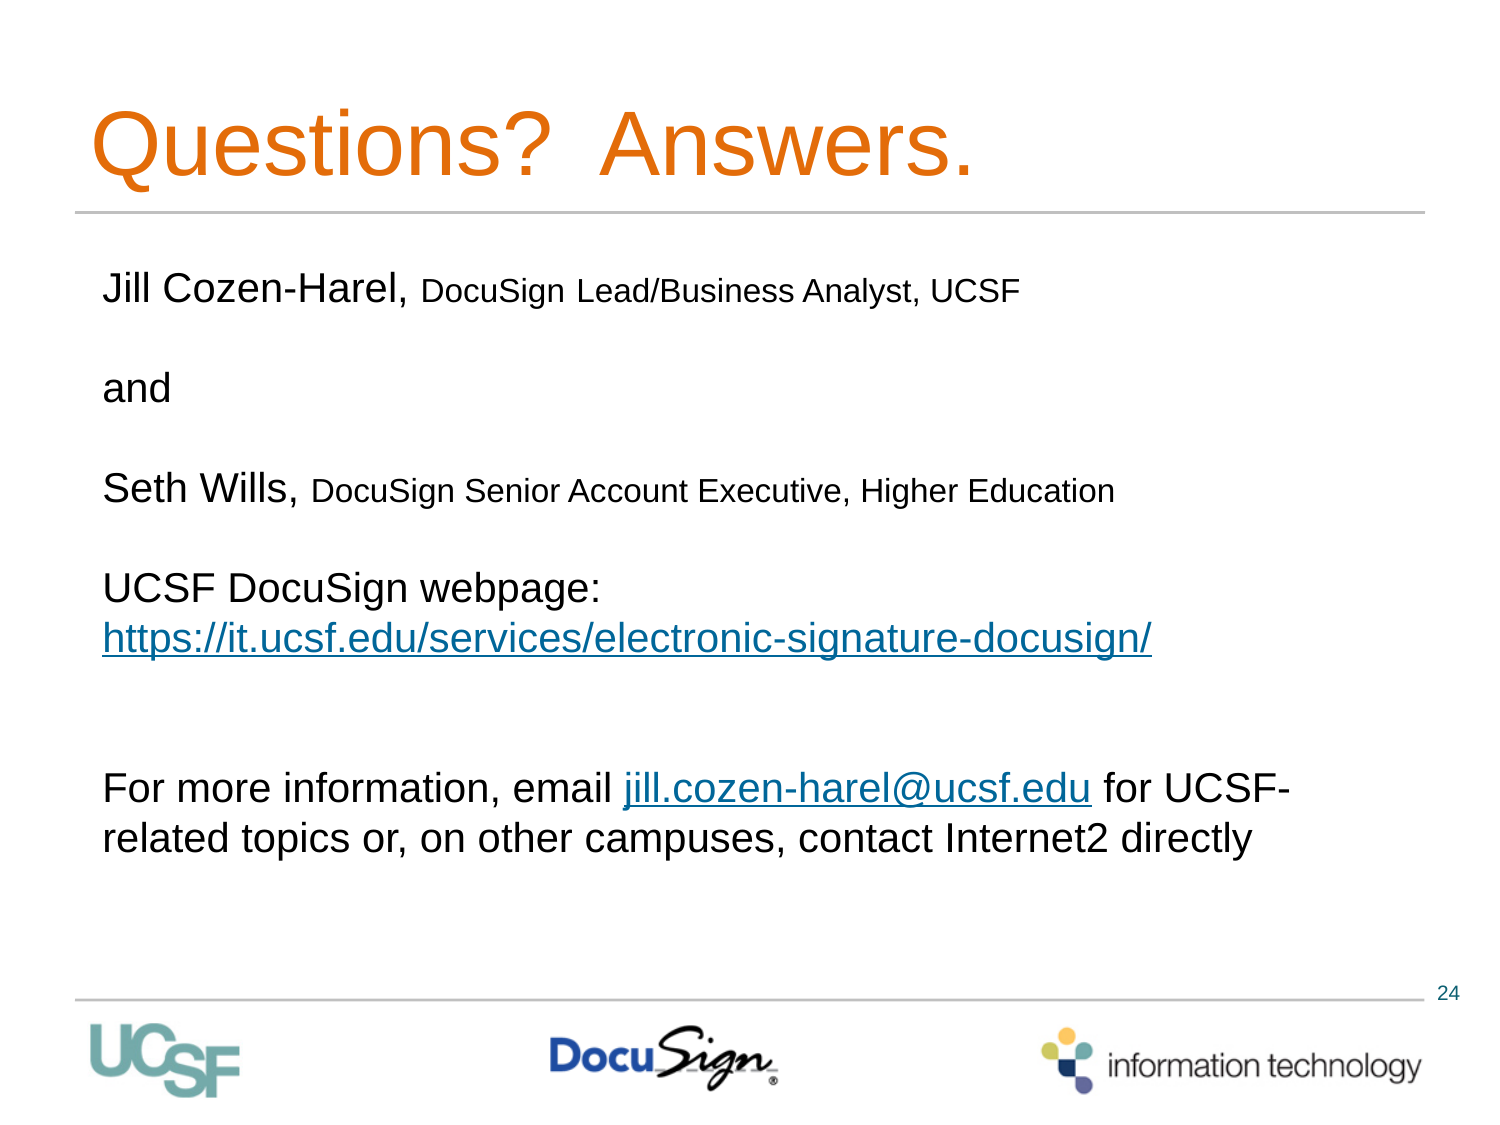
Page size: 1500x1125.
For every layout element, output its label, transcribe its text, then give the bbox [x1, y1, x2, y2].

picture [549, 1024, 780, 1093]
picture [23, 253, 243, 316]
text_box Jill Cozen-Harel, DocuSign Lead/Business Analyst, UCSF and Seth Wills, DocuSign Senior Account Executive, Higher Education UCSF DocuSign webpage: https://it.ucsf.edu/services/electronic-signature-docusign/ For more information, email jill.cozen-harel@ucsf.edu for UCSF-related topics or, on other campuses, contact Internet2 directly [87, 253, 1400, 919]
picture [87, 1021, 243, 1100]
title Questions? Answers. [75, 62, 1265, 215]
picture [1037, 1024, 1425, 1096]
slide_number 24 [1412, 962, 1475, 1023]
